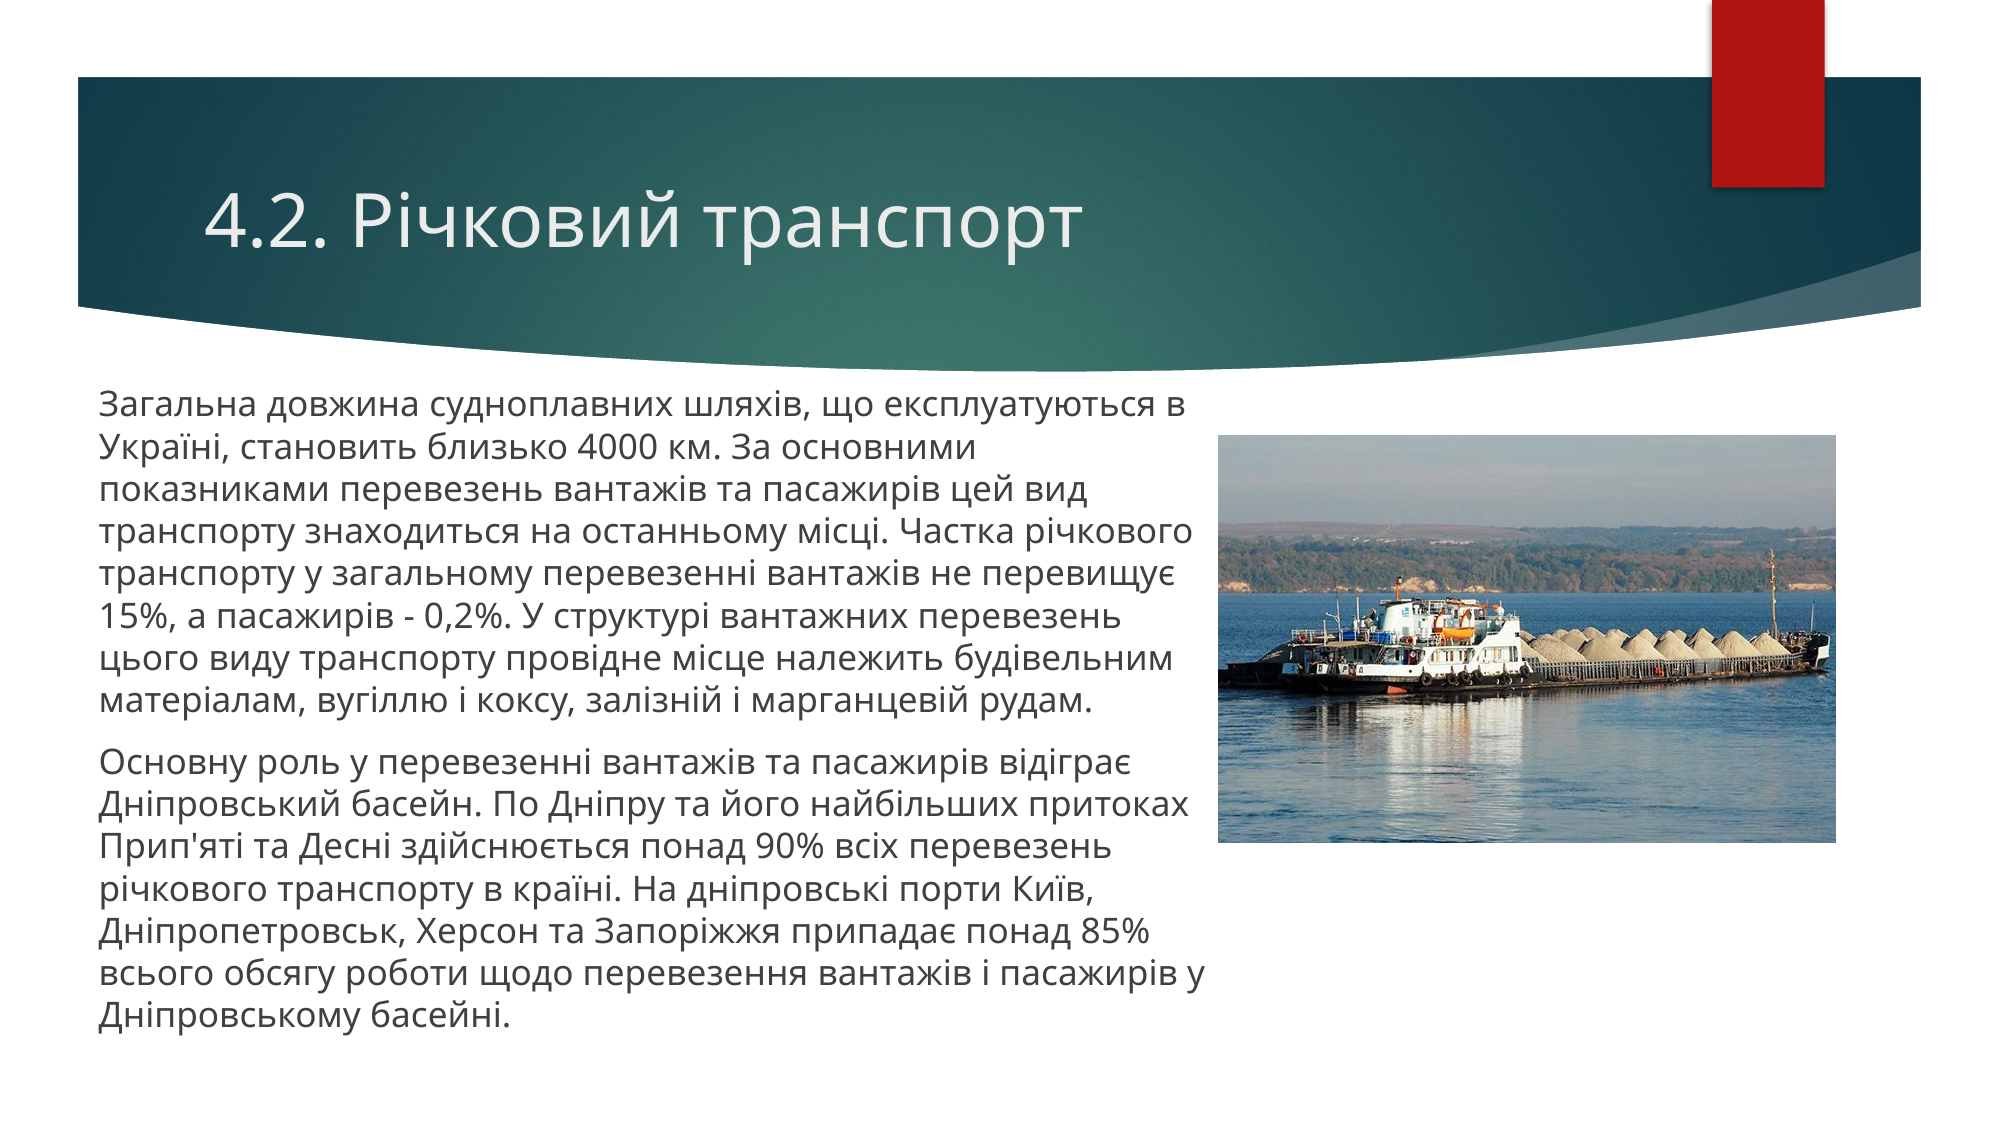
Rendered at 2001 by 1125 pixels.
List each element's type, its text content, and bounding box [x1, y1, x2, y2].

title 4.2. Річковий транспорт [189, 159, 1638, 276]
list Загальна довжина судноплавних шляхів, що експлуатуються в Україні, становить близько 4000 км. За основними показниками перевезень вантажів та пасажирів цей вид транспорту знаходиться на останньому місці. Частка річкового транспорту у загальному перевезенні вантажів не перевищує 15%, а пасажирів - 0,2%. У структурі вантажних перевезень цього виду транспорту провідне місце належить будівельним матеріалам, вугіллю і коксу, залізній і марганцевій рудам. Основну роль у перевезенні вантажів та пасажирів відіграє Дніпровський басейн. По Дніпру та його найбільших притоках Прип'яті та Десні здійснюється понад 90% всіх перевезень річкового транспорту в країні. На дніпровські порти Київ, Дніпропетровськ, Херсон та Запоріжжя припадає понад 85% всього обсягу роботи щодо перевезення вантажів і пасажирів у Дніпровському басейні. [83, 374, 1233, 1045]
picture [1218, 435, 1836, 843]
